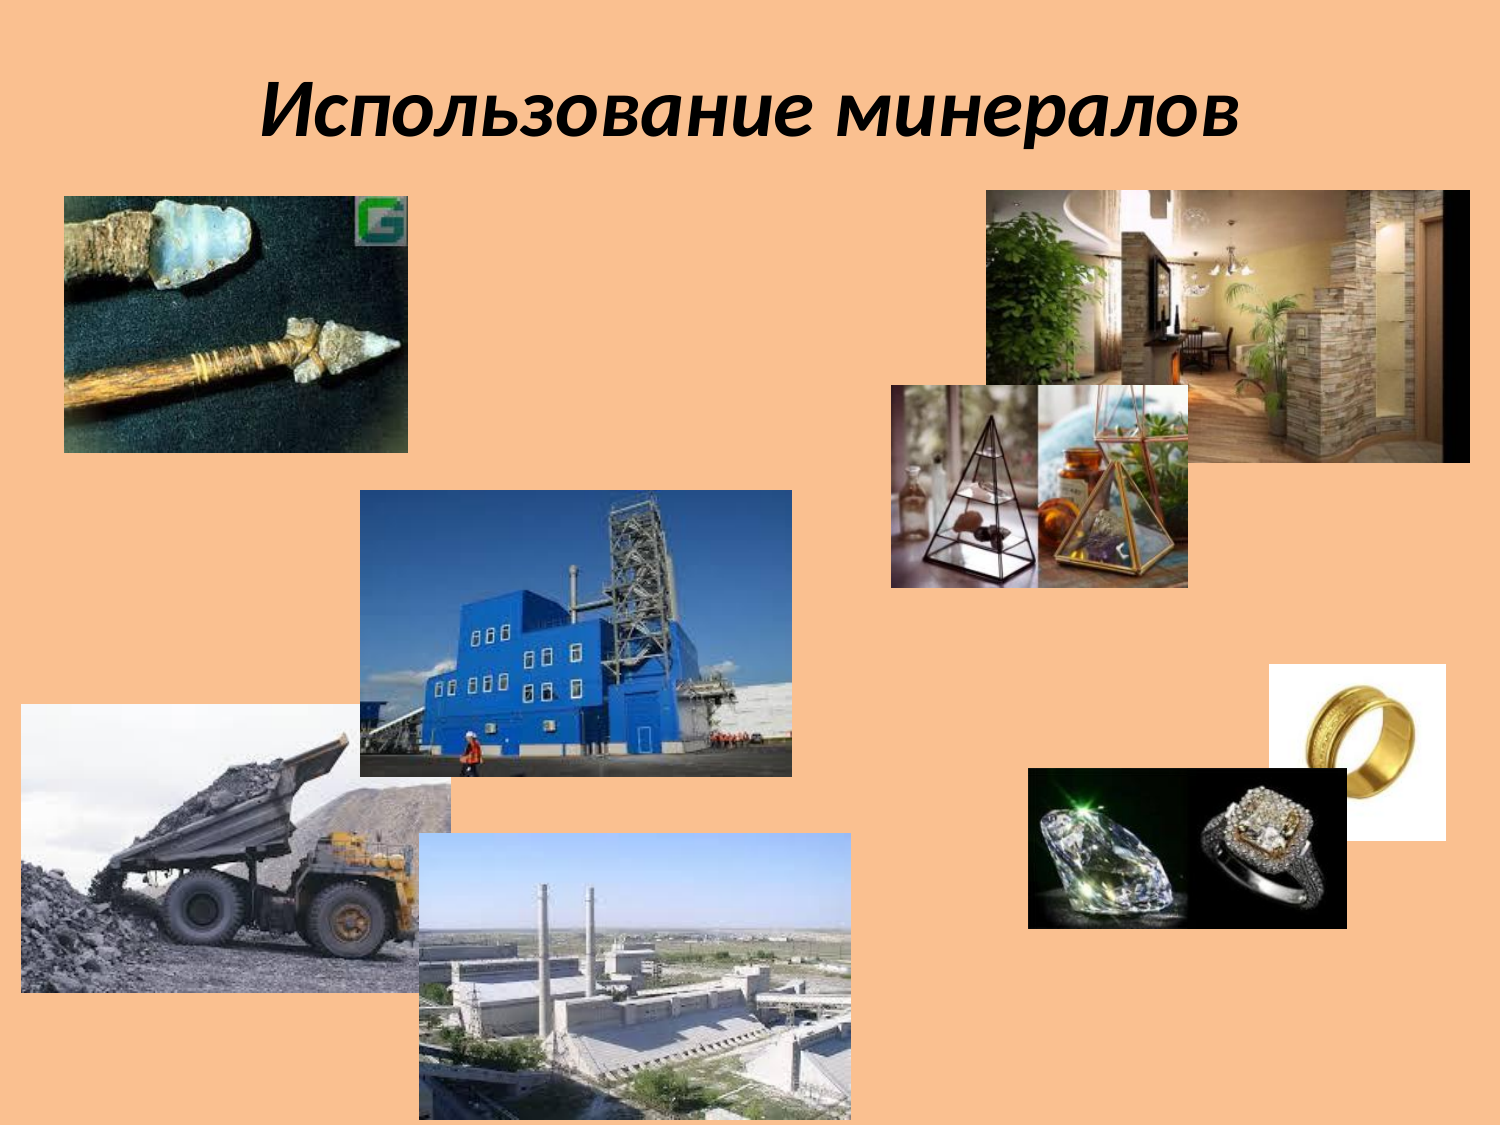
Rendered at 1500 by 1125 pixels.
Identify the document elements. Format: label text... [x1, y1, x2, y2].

picture [1027, 664, 1446, 929]
picture [64, 196, 408, 454]
title Использование минералов [75, 45, 1425, 161]
picture [20, 490, 851, 1120]
picture [890, 190, 1470, 589]
